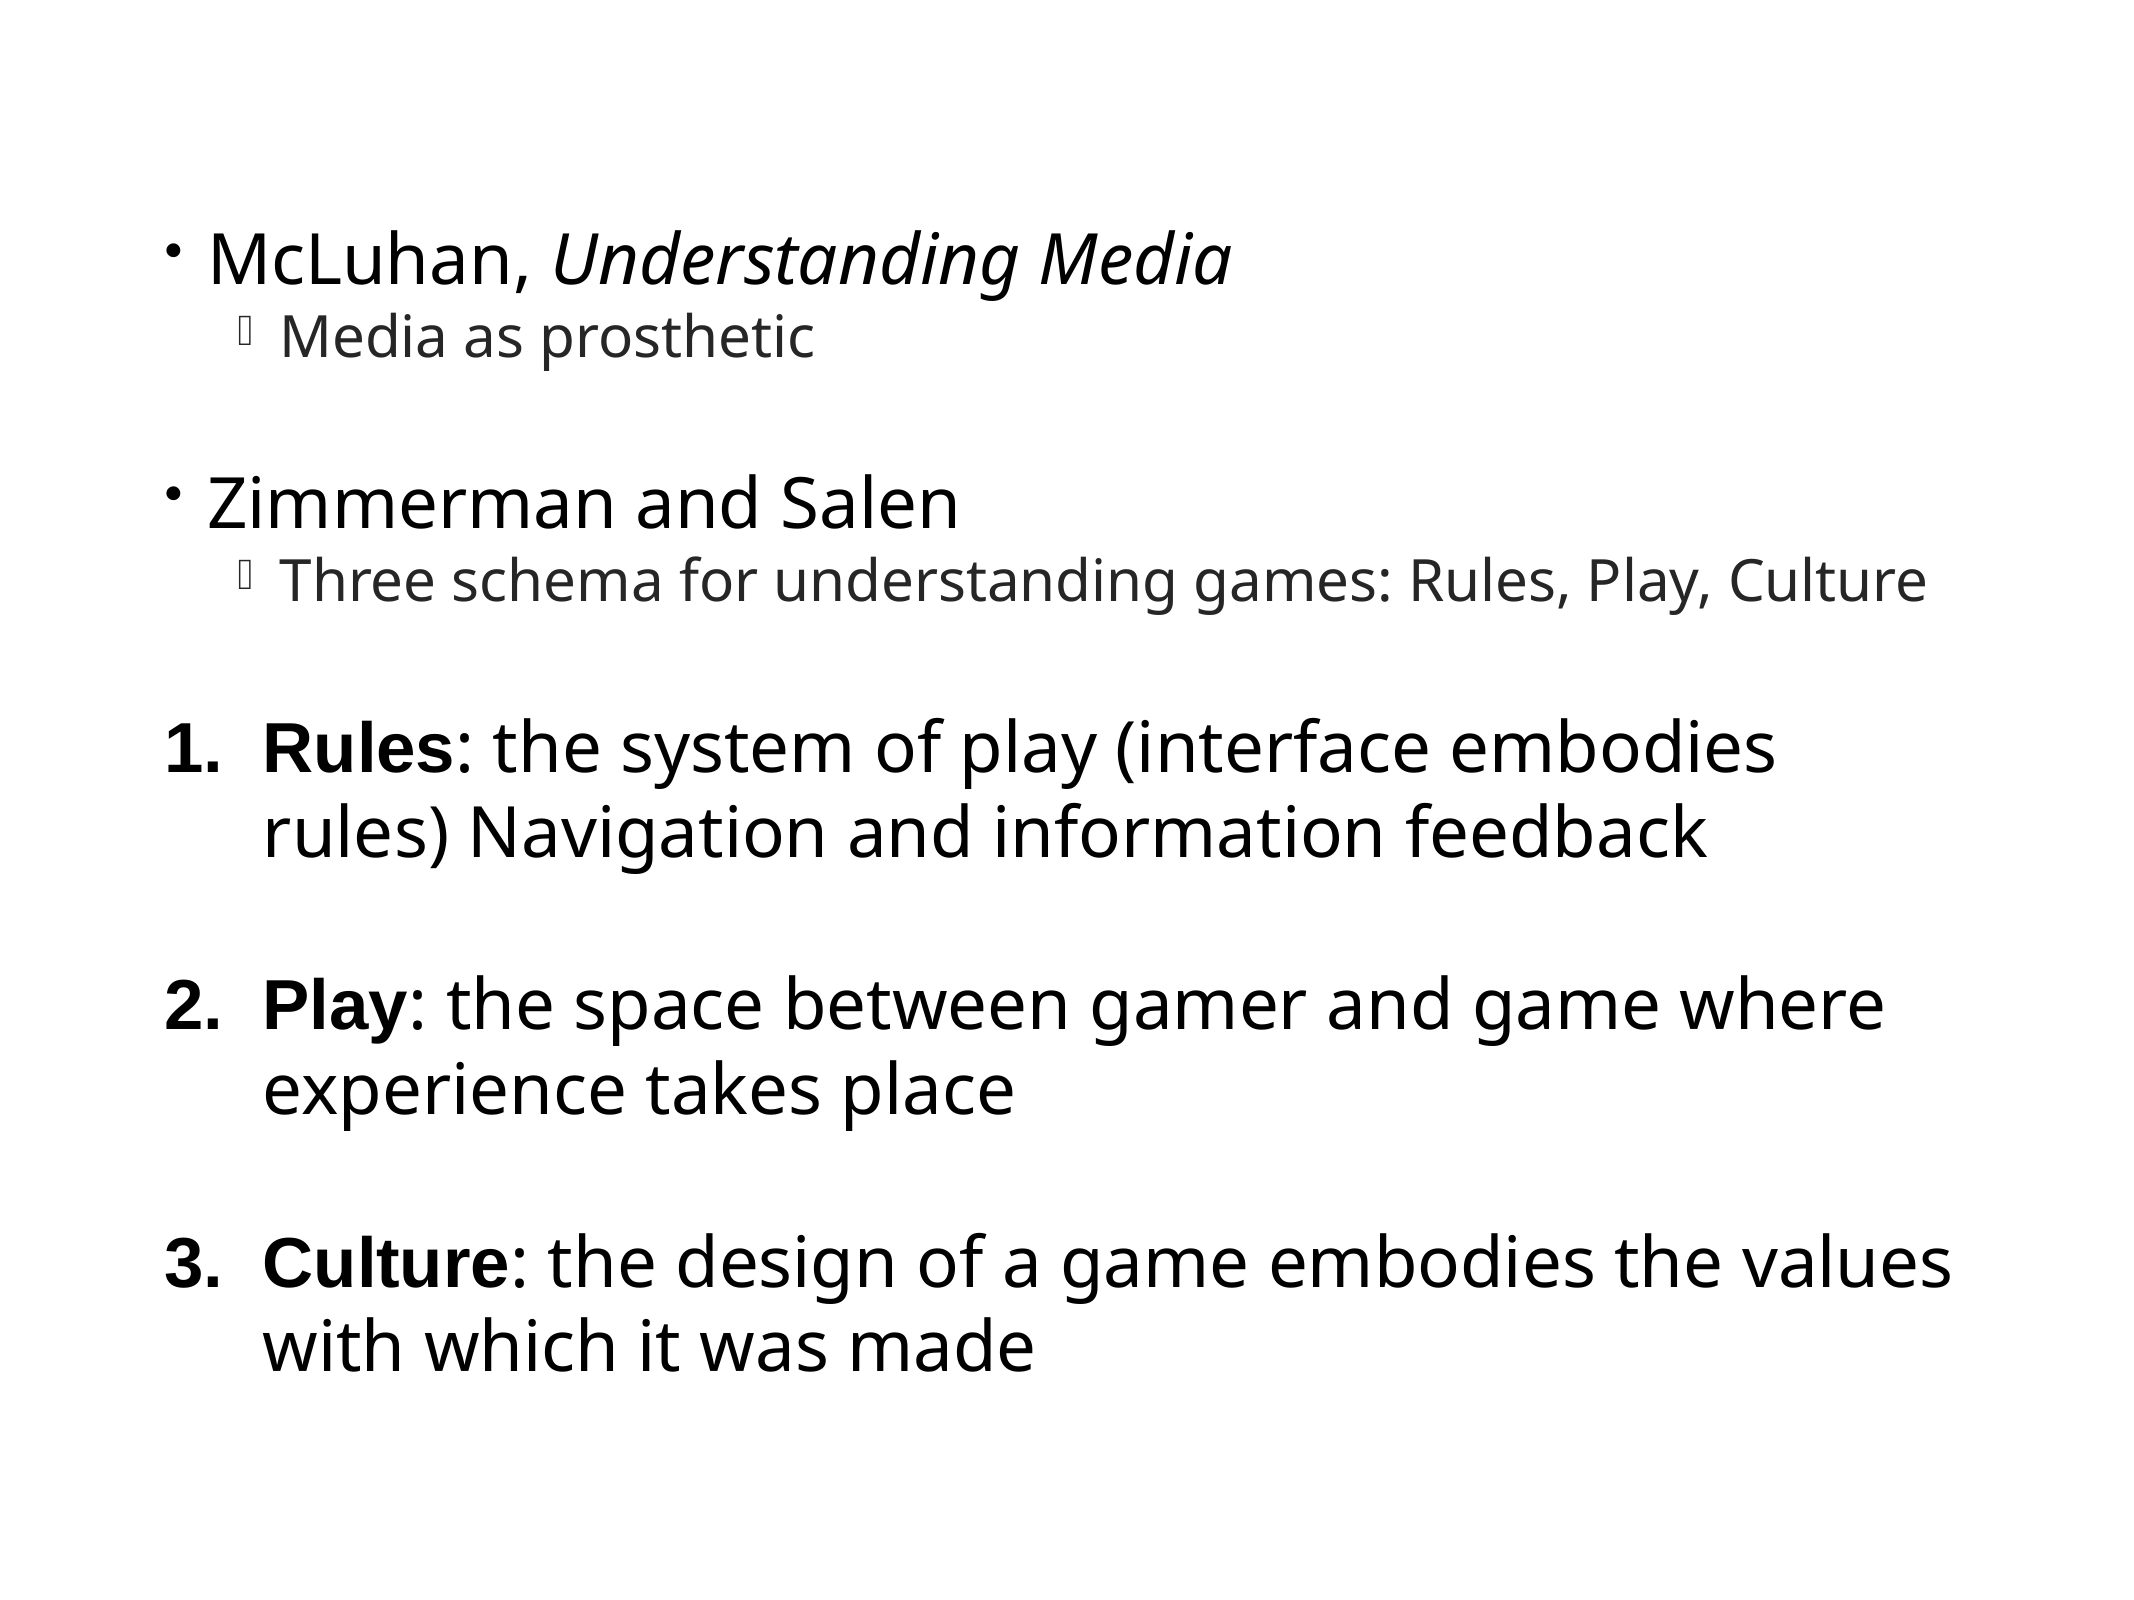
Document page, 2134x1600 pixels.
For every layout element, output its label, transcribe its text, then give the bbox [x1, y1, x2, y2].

list McLuhan, Understanding Media Media as prosthetic Zimmerman and Salen Three schema for understanding games: Rules, Play, Culture Rules: the system of play (interface embodies rules) Navigation and information feedback Play: the space between gamer and game where experience takes place Culture: the design of a game embodies the values with which it was made [155, 59, 1978, 1541]
